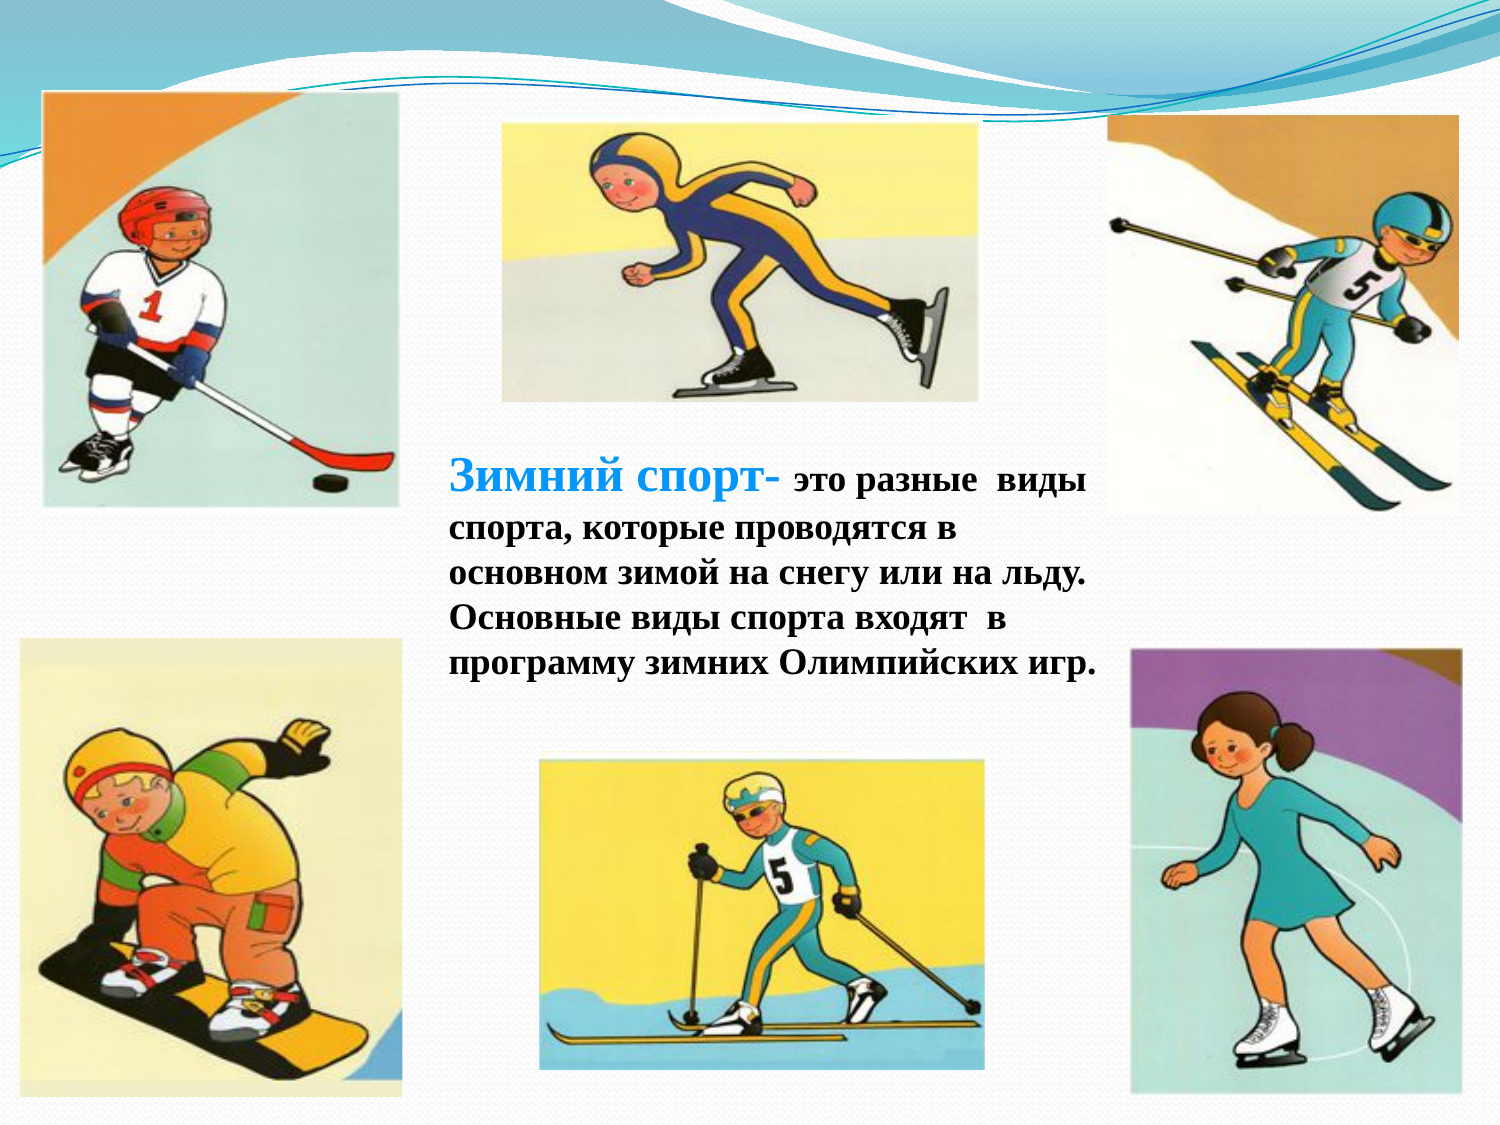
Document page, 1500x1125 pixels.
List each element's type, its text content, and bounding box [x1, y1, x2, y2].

picture [538, 751, 986, 1070]
picture [41, 89, 403, 514]
picture [1107, 115, 1460, 514]
picture [1128, 642, 1464, 1097]
text_box Зимний спорт- это разные виды спорта, которые проводятся в основном зимой на снегу или на льду. Основные виды спорта входят в программу зимних Олимпийских игр. [433, 434, 1125, 689]
picture [501, 115, 986, 402]
picture [19, 637, 403, 1097]
